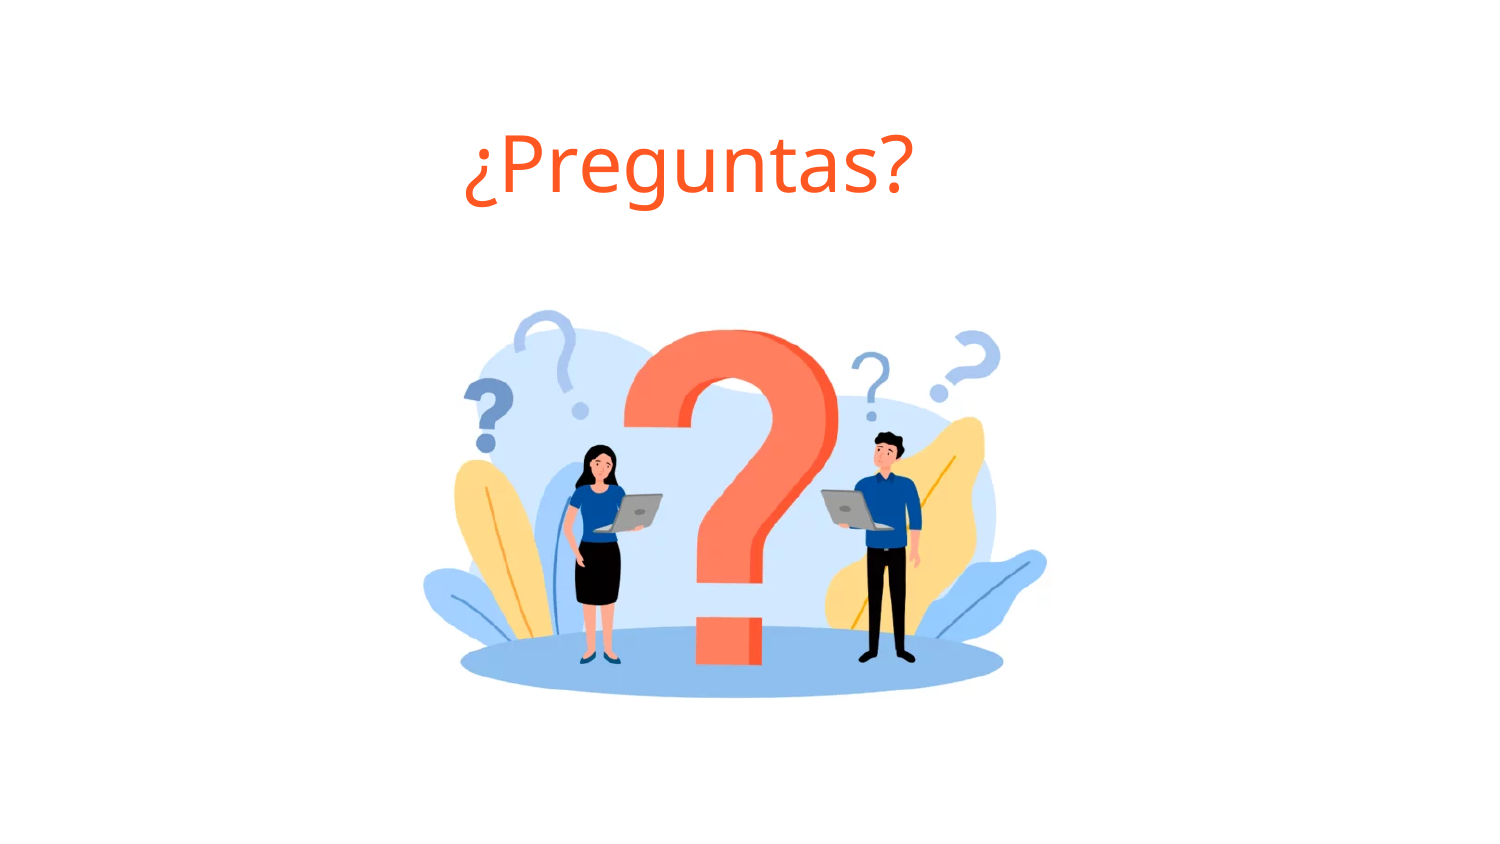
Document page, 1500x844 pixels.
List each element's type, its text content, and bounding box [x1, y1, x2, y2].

picture [354, 292, 1106, 715]
title ¿Preguntas? [449, 98, 1247, 255]
